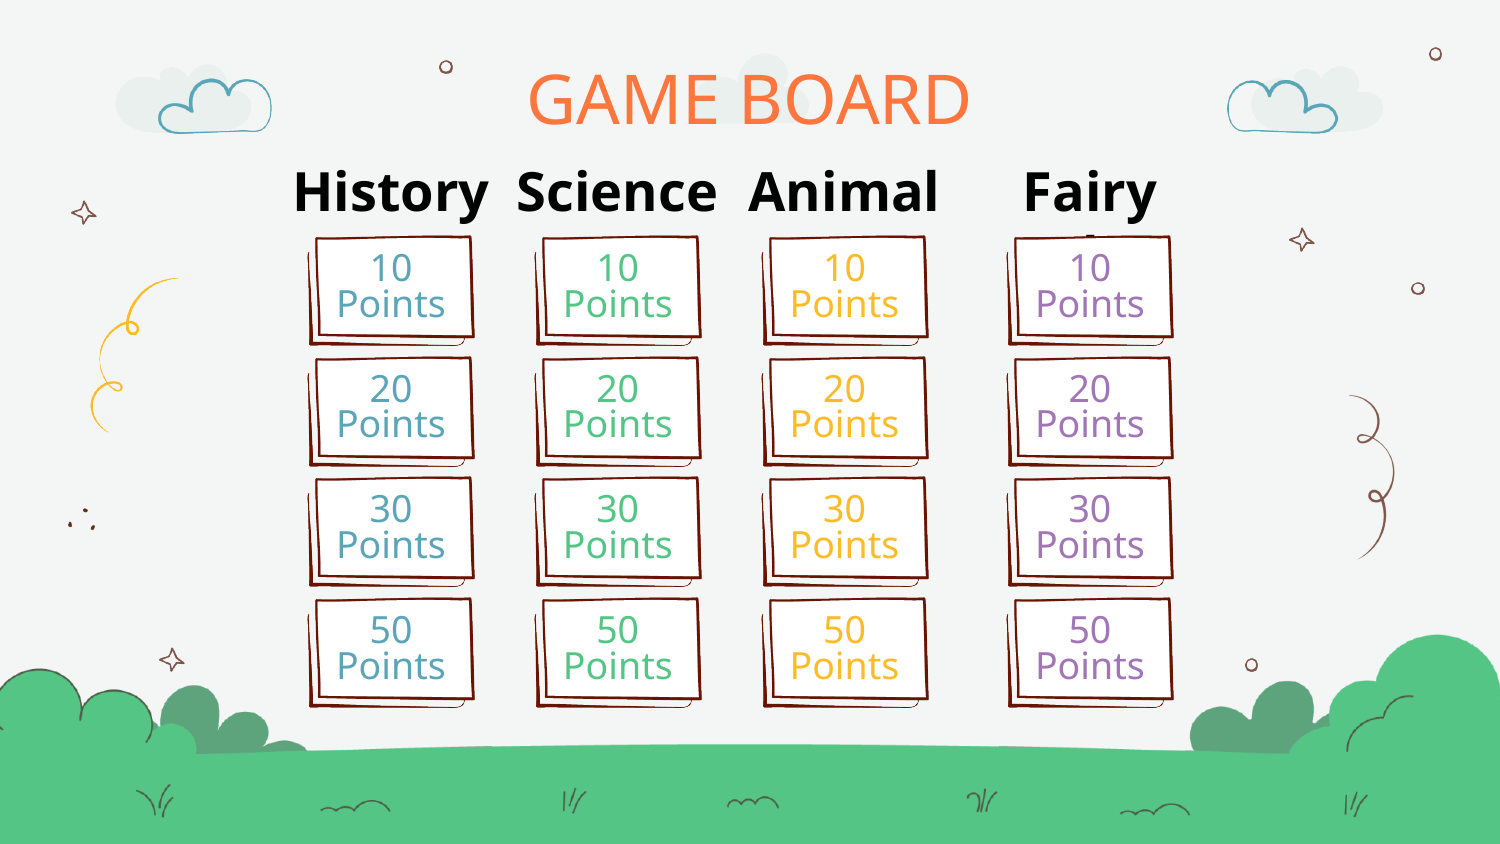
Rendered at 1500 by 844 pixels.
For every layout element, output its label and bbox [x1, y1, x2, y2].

picture [760, 235, 929, 346]
picture [90, 278, 180, 433]
picture [0, 597, 1500, 844]
picture [1311, 403, 1406, 553]
picture [1006, 235, 1174, 346]
picture [534, 235, 702, 346]
picture [534, 355, 702, 467]
picture [760, 476, 929, 588]
text_box [66, 47, 1443, 672]
picture [534, 476, 702, 588]
picture [307, 476, 475, 588]
picture [1006, 476, 1174, 588]
picture [307, 355, 475, 467]
picture [307, 235, 475, 346]
picture [1006, 355, 1174, 467]
picture [760, 355, 929, 467]
